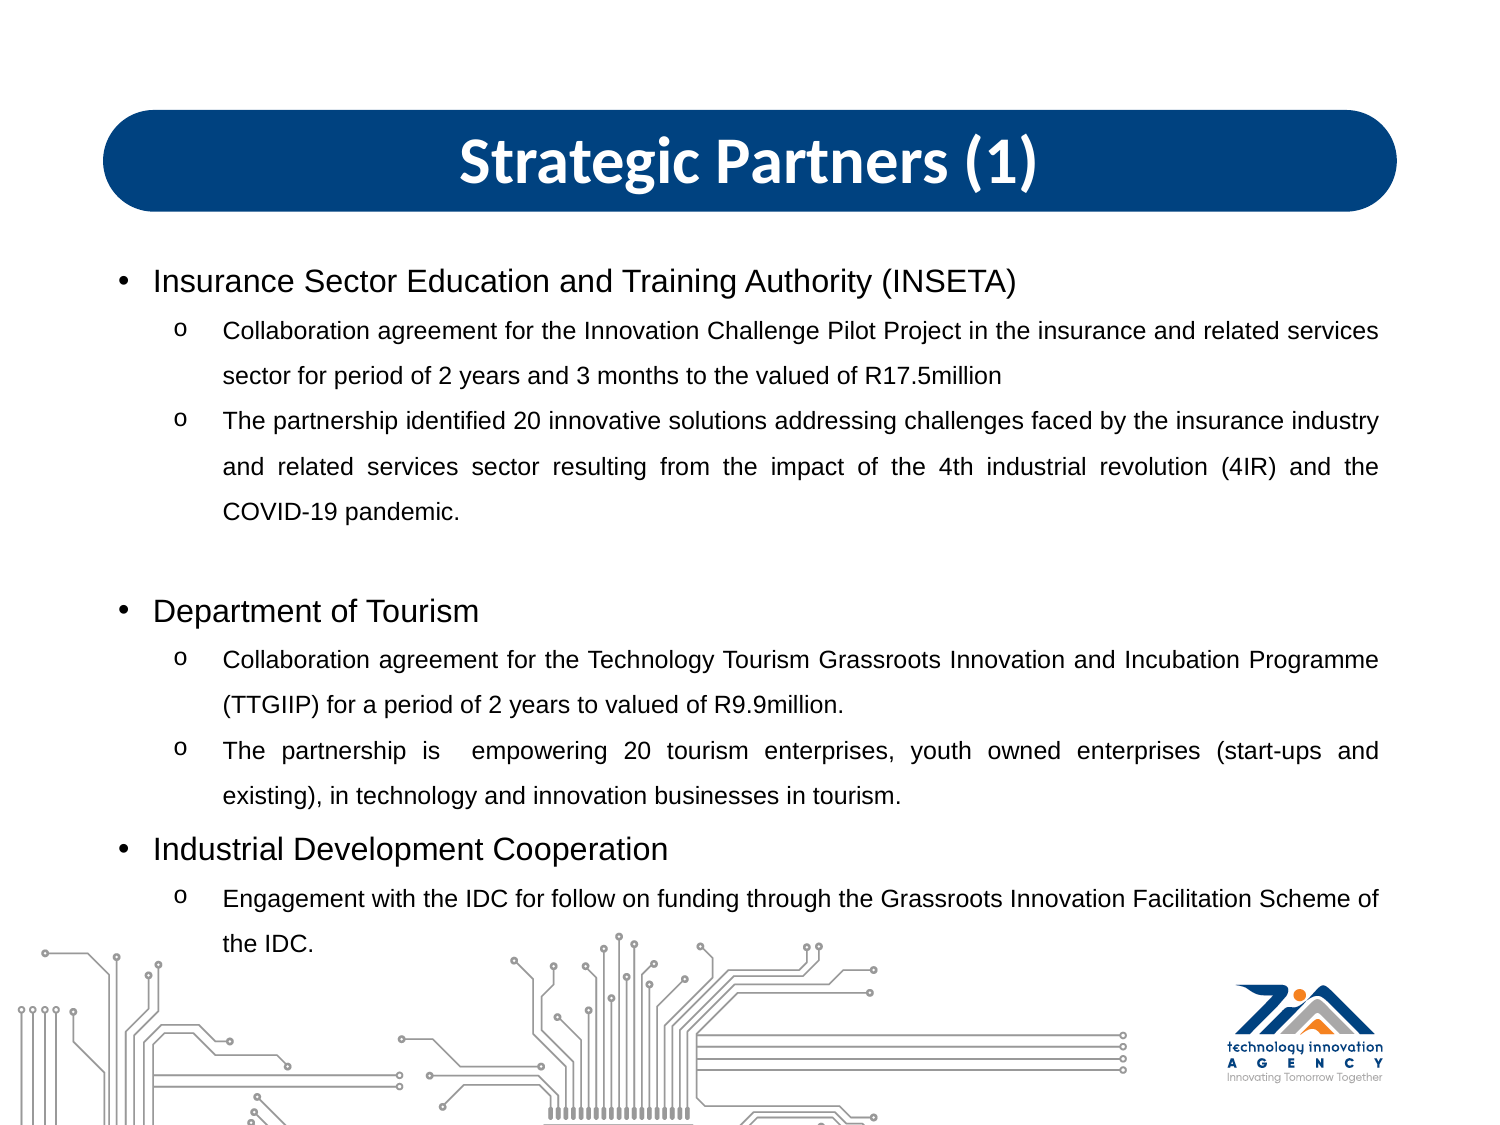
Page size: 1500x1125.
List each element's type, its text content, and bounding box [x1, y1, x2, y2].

title Strategic Partners (1) [103, 104, 1397, 219]
picture [0, 897, 1500, 1125]
list Insurance Sector Education and Training Authority (INSETA) Collaboration agreement for the Innovation Challenge Pilot Project in the insurance and related services sector for period of 2 years and 3 months to the valued of R17.5million The partnership identified 20 innovative solutions addressing challenges faced by the insurance industry and related services sector resulting from the impact of the 4th industrial revolution (4IR) and the COVID-19 pandemic. Department of Tourism Collaboration agreement for the Technology Tourism Grassroots Innovation and Incubation Programme (TTGIIP) for a period of 2 years to valued of R9.9million. The partnership is empowering 20 tourism enterprises, youth owned enterprises (start-ups and existing), in technology and innovation businesses in tourism. Industrial Development Cooperation Engagement with the IDC for follow on funding through the Grassroots Innovation Facilitation Scheme of the IDC. [103, 257, 1397, 972]
